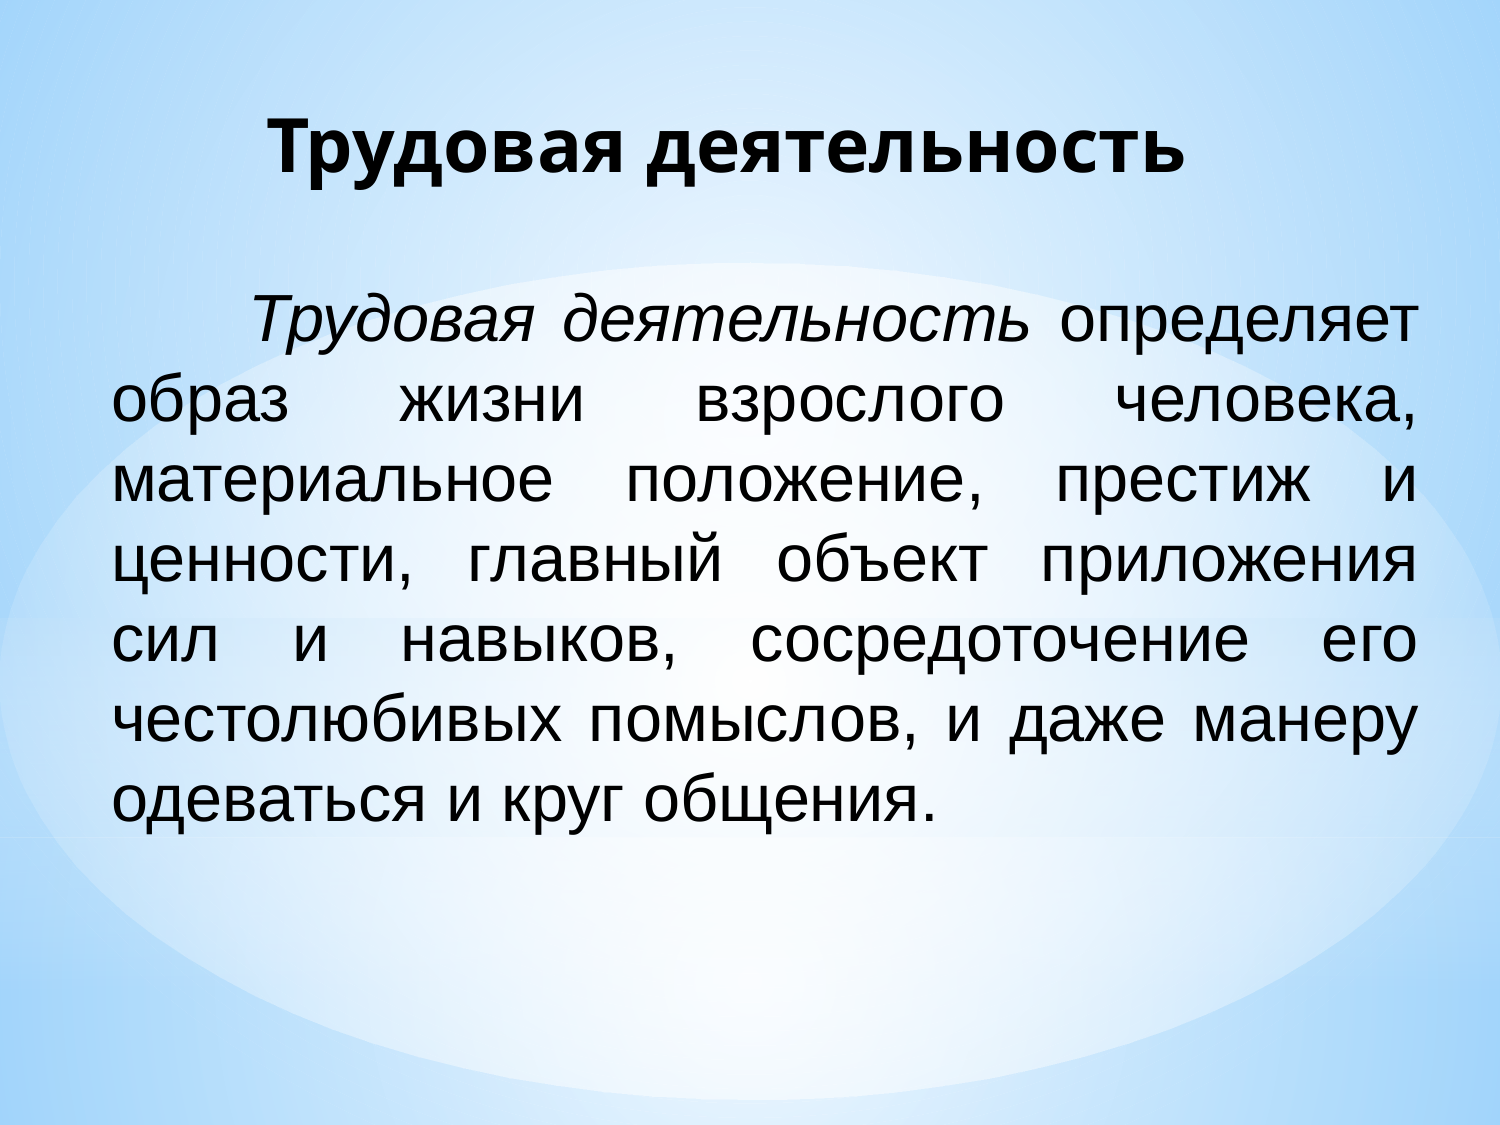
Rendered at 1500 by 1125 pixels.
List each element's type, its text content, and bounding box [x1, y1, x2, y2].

list Трудовая деятельность определяет образ жизни взрослого человека, материальное положение, престиж и ценности, главный объект приложения сил и навыков, сосредоточение его честолюбивых помыслов, и даже манеру одеваться и круг общения. [88, 267, 1436, 1024]
title Трудовая деятельность [88, 90, 1365, 267]
